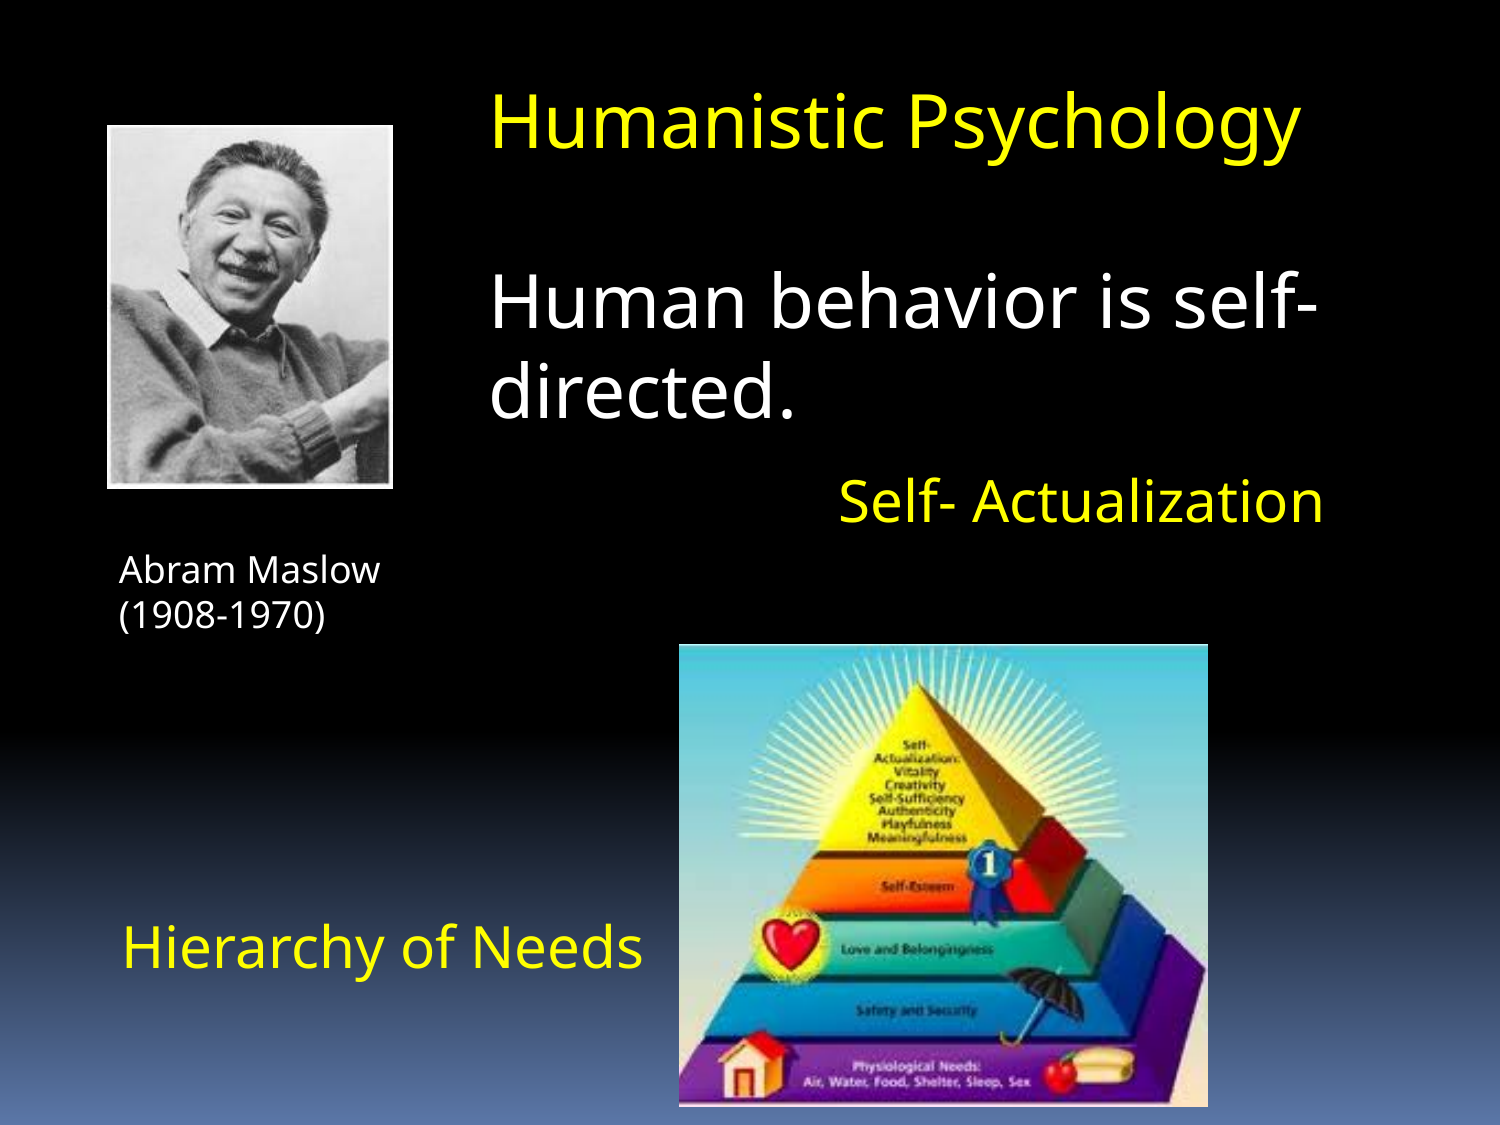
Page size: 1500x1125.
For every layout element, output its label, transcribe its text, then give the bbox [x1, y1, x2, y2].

text_box Abram Maslow (1908-1970) [104, 538, 396, 644]
text_box Humanistic Psychology Human behavior is self-directed. [473, 66, 1455, 442]
picture [106, 124, 394, 489]
picture [678, 643, 1209, 1108]
text_box Self- Actualization [824, 457, 1340, 542]
text_box Hierarchy of Needs [106, 902, 659, 988]
